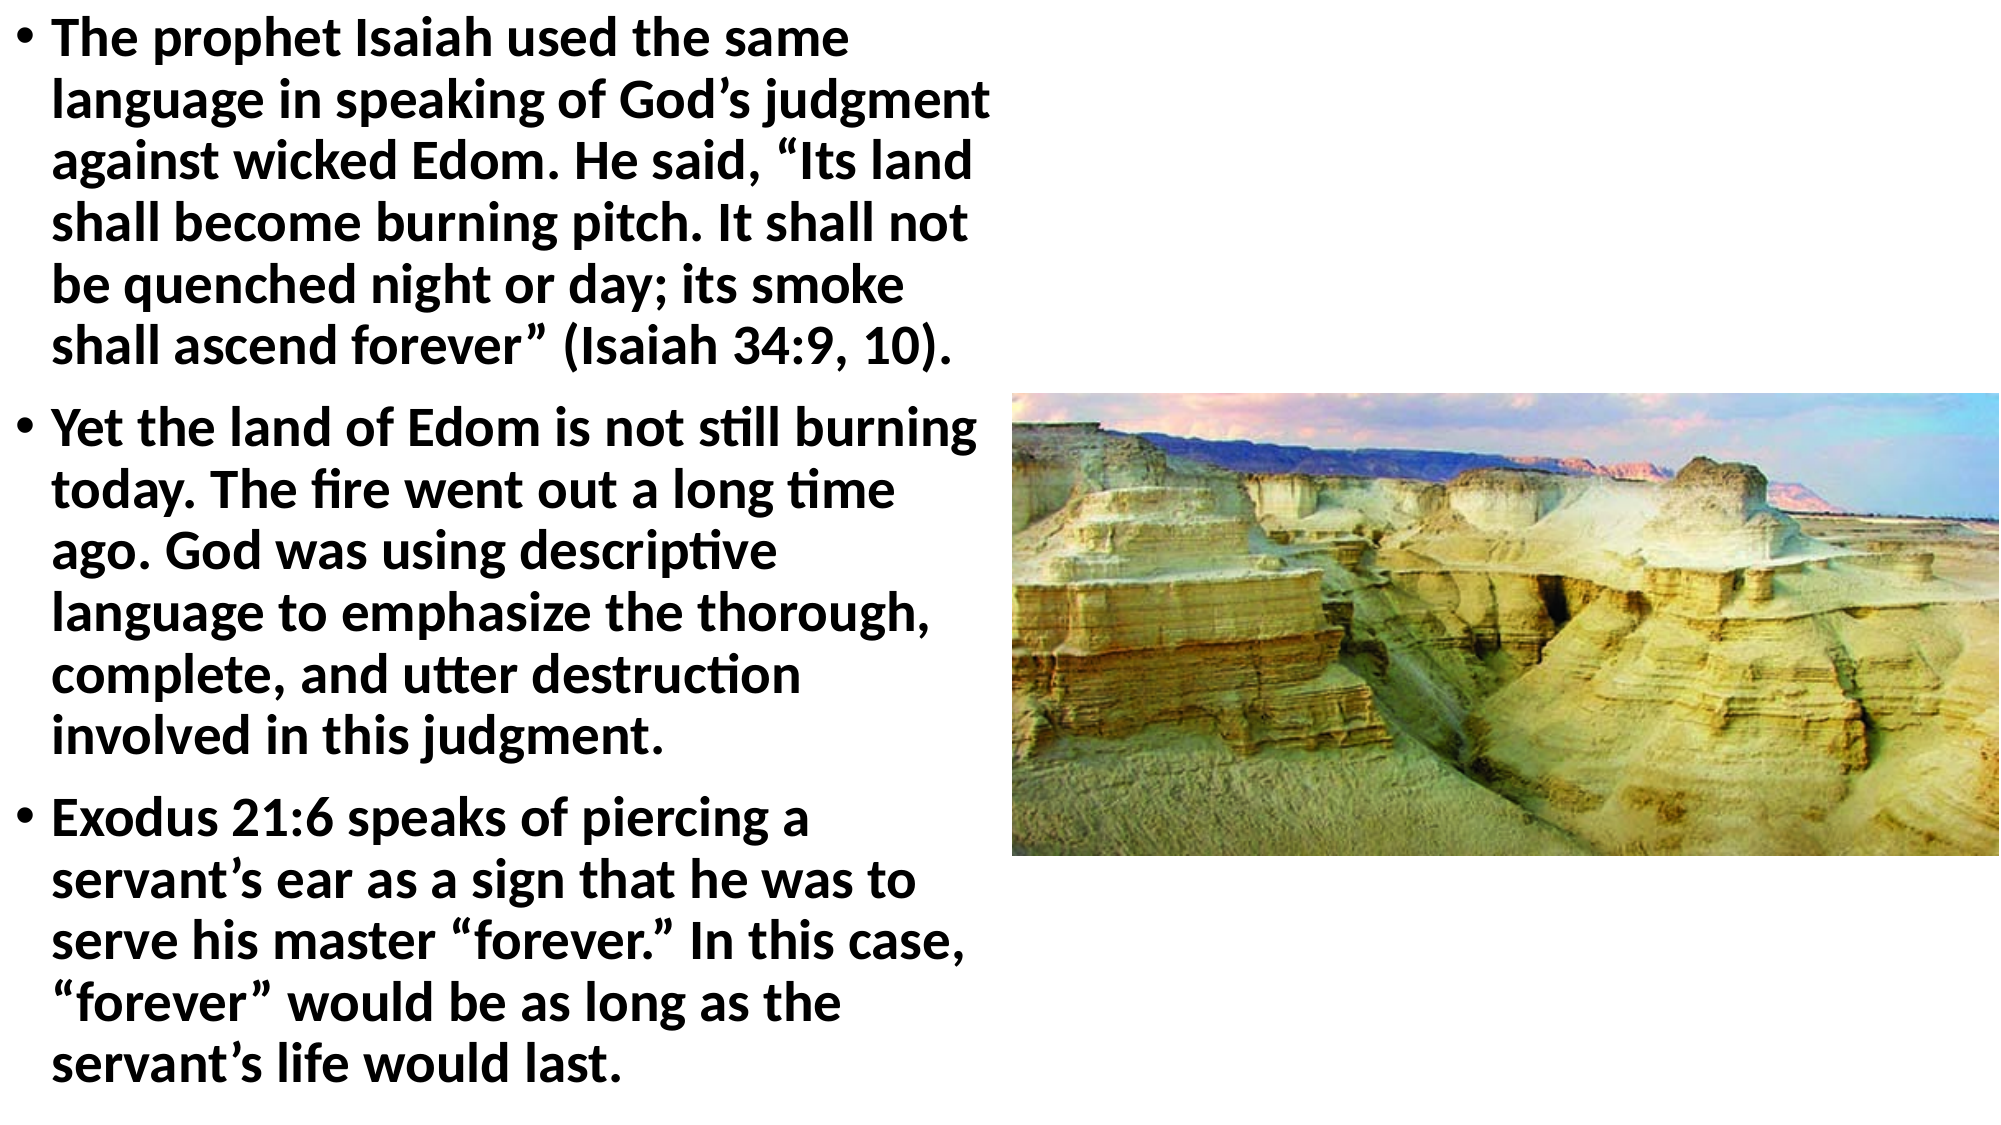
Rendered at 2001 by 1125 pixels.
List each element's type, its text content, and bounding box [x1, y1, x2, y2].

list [1012, 393, 1999, 856]
list The prophet Isaiah used the same language in speaking of God’s judgment against wicked Edom. He said, “Its land shall become burning pitch. It shall not be quenched night or day; its smoke shall ascend forever” (Isaiah 34:9, 10). Yet the land of Edom is not still burning today. The fire went out a long time ago. God was using descriptive language to emphasize the thorough, complete, and utter destruction involved in this judgment. Exodus 21:6 speaks of piercing a servant’s ear as a sign that he was to serve his master “forever.” In this case, “forever” would be as long as the servant’s life would last. [0, 0, 1013, 1125]
